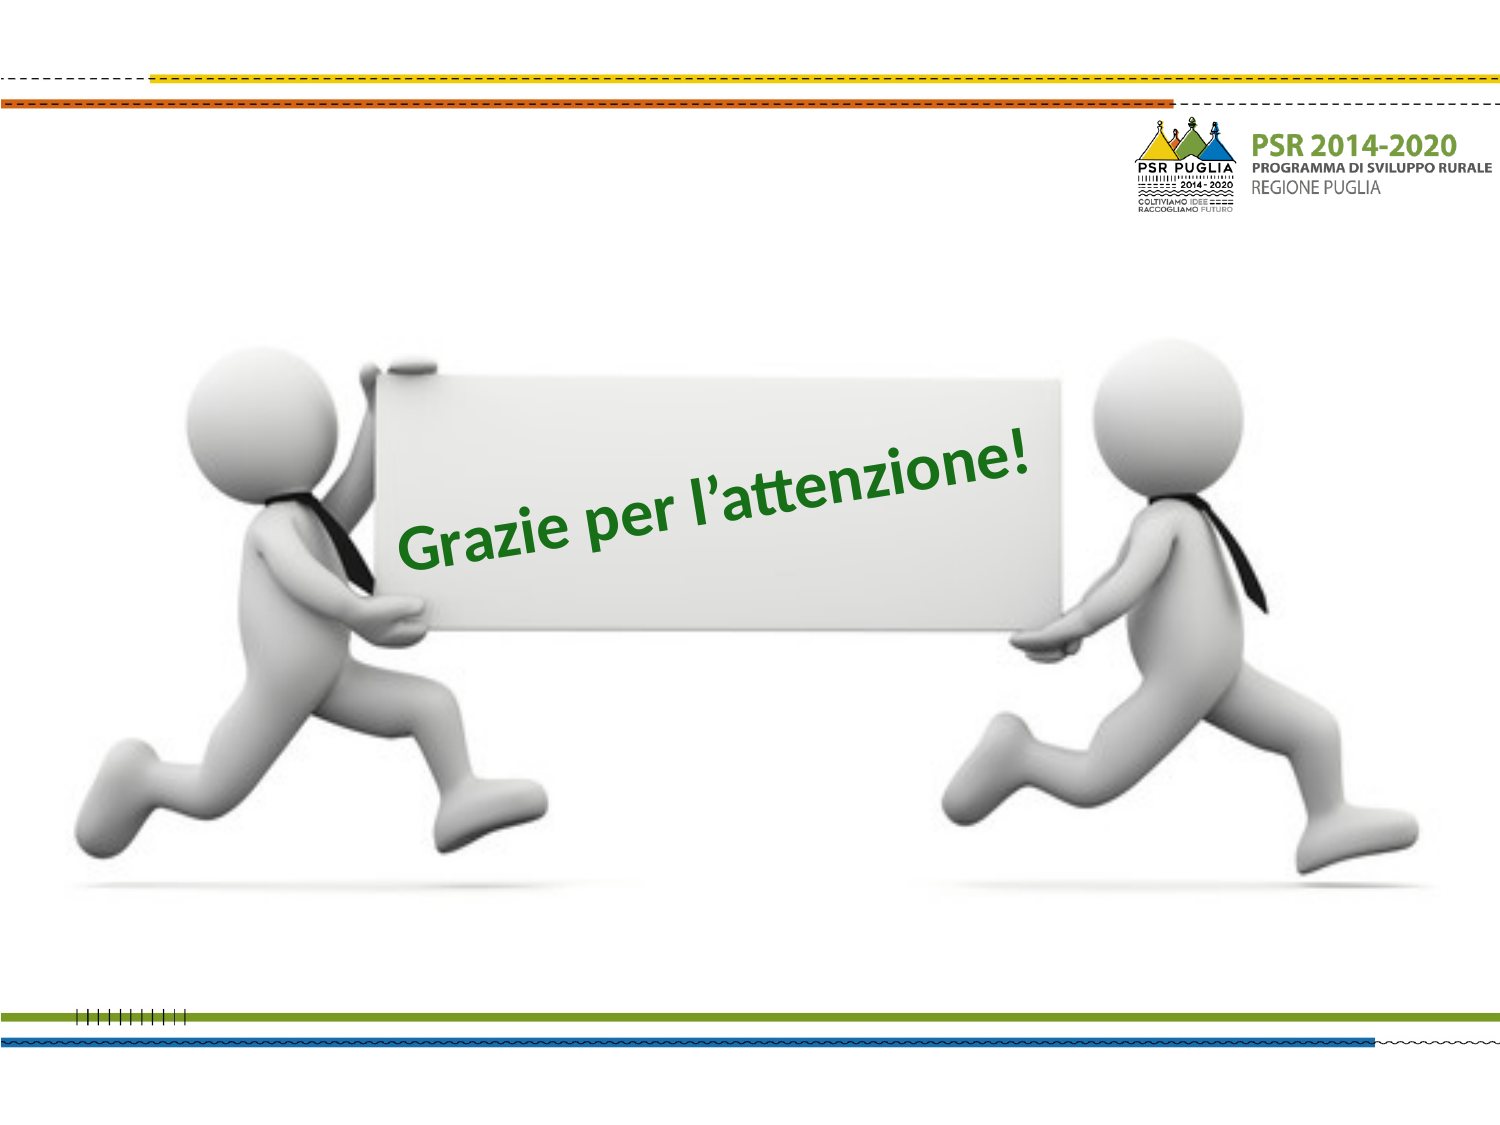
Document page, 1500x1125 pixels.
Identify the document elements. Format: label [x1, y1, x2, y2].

picture [1, 0, 1500, 243]
picture [1, 951, 1500, 1125]
text_box [0, 243, 1500, 951]
